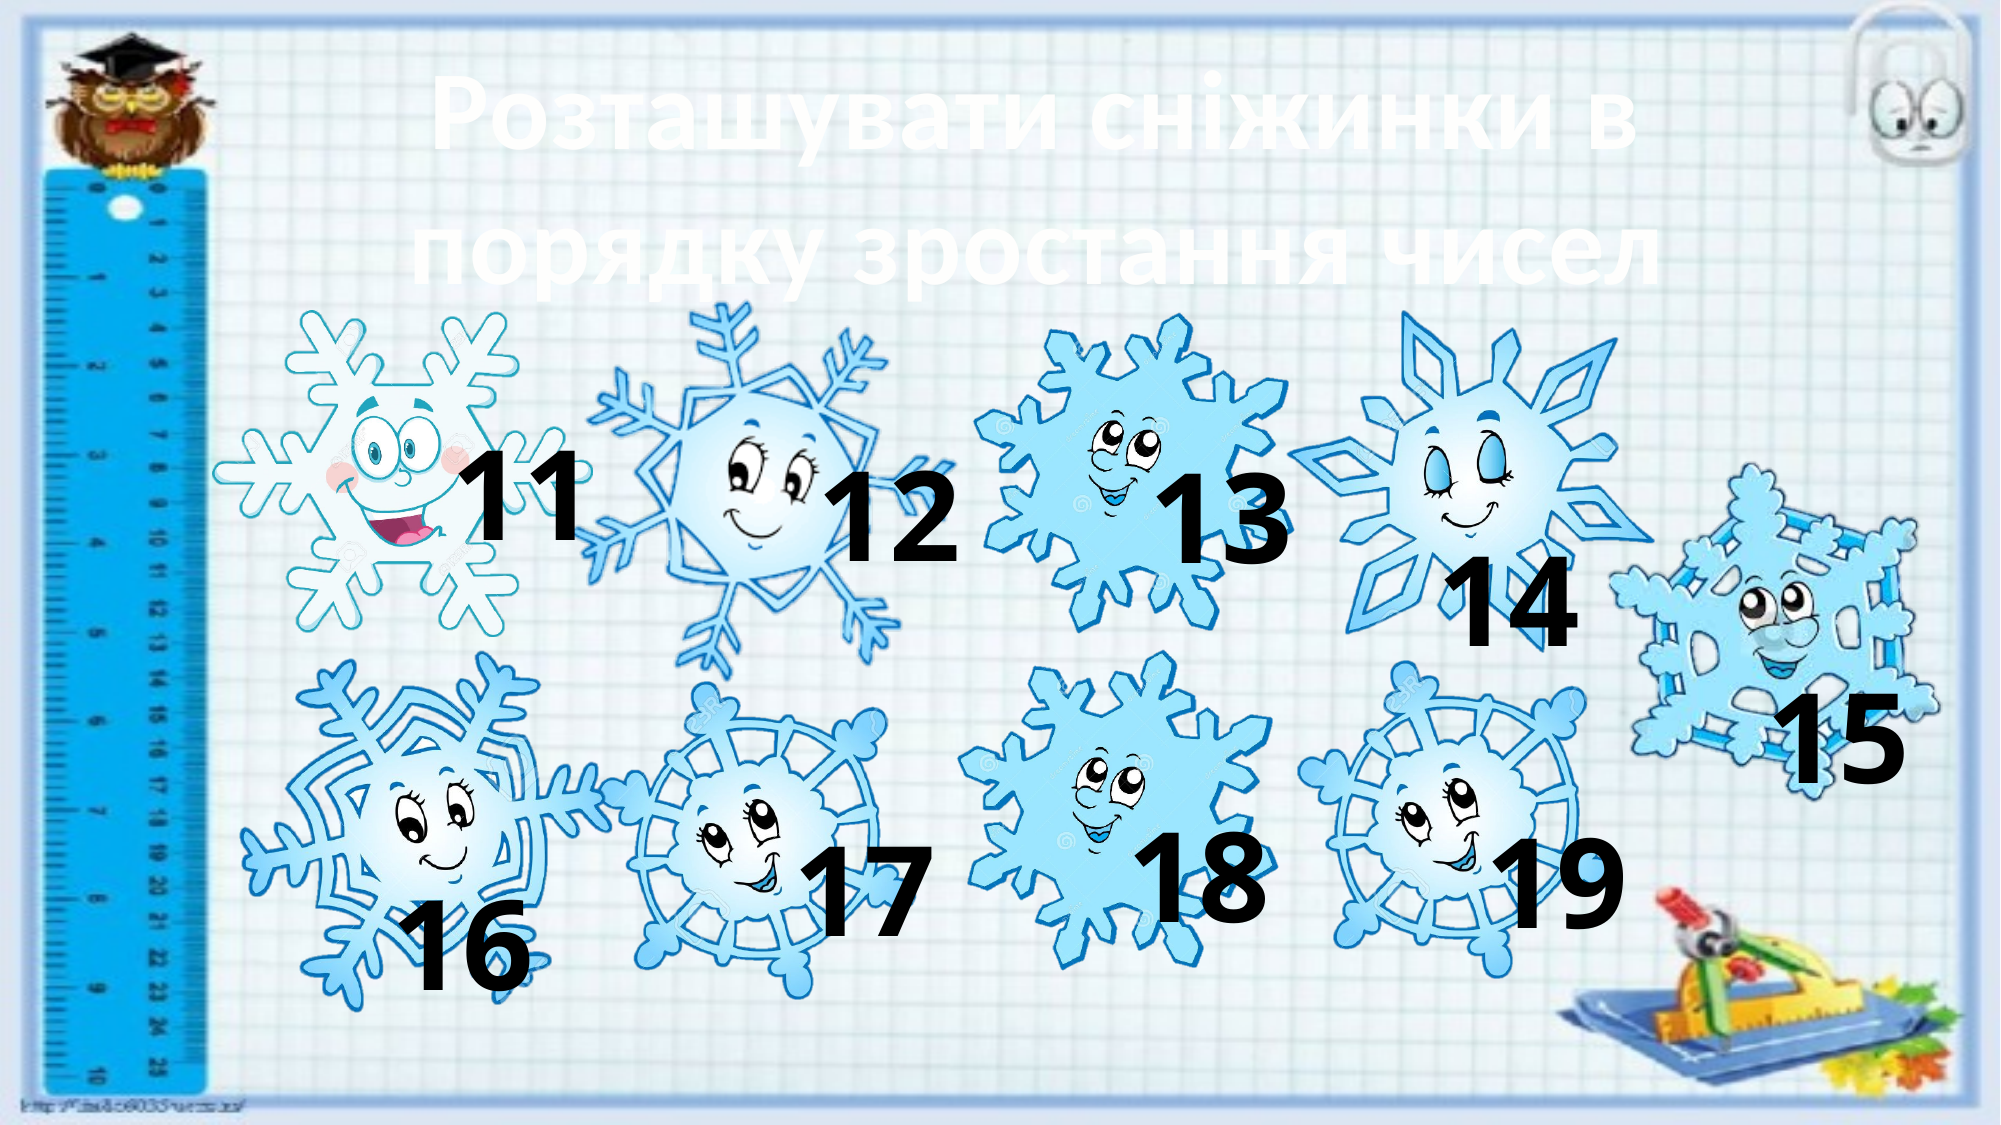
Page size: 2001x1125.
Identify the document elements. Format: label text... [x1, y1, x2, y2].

text_box 17 [946, 803, 950, 969]
picture [0, 0, 2001, 1125]
text_box 12 [960, 429, 966, 595]
text_box 15 [1751, 811, 1925, 816]
text_box Розташувати сніжинки в порядку зростання чисел [236, 29, 1839, 315]
